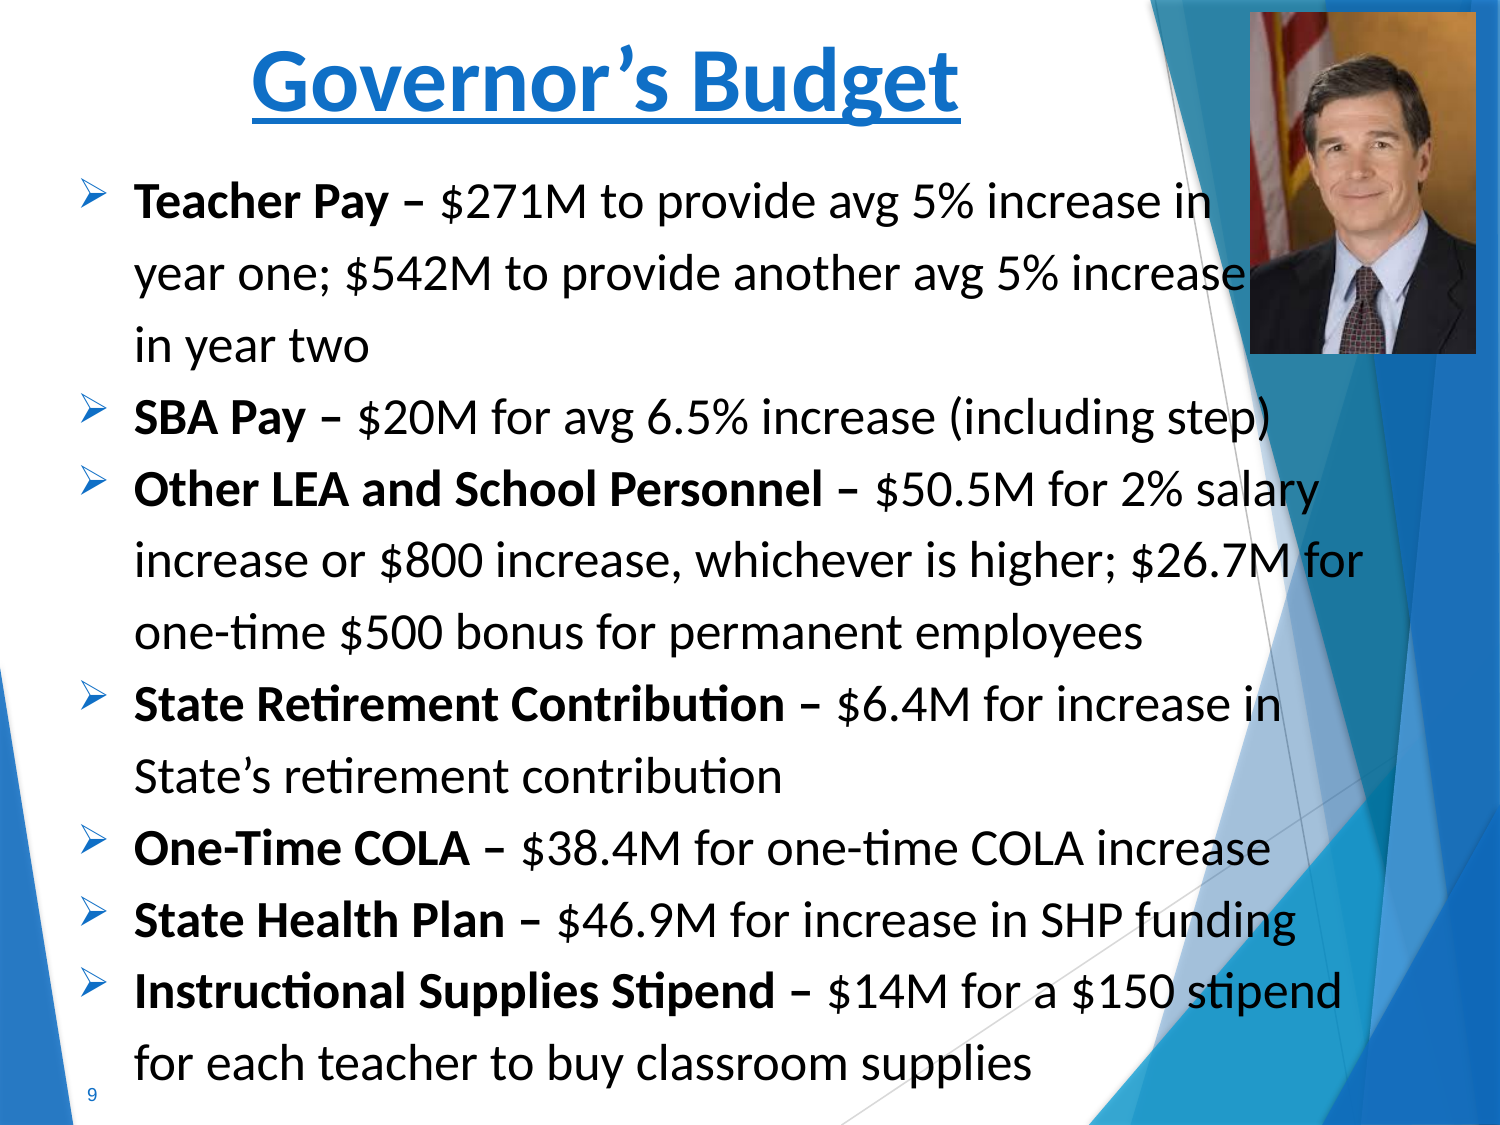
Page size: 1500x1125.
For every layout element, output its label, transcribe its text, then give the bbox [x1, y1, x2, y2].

title Governor’s Budget [24, 12, 1188, 213]
slide_number 9 [50, 1087, 113, 1100]
picture [1249, 11, 1477, 354]
list Teacher Pay – $271M to provide avg 5% increase in year one; $542M to provide another avg 5% increase in year two SBA Pay – $20M for avg 6.5% increase (including step) Other LEA and School Personnel – $50.5M for 2% salary increase or $800 increase, whichever is higher; $26.7M for one-time $500 bonus for permanent employees State Retirement Contribution – $6.4M for increase in State’s retirement contribution One-Time COLA – $38.4M for one-time COLA increase State Health Plan – $46.9M for increase in SHP funding Instructional Supplies Stipend – $14M for a $150 stipend for each teacher to buy classroom supplies [62, 149, 1400, 1063]
